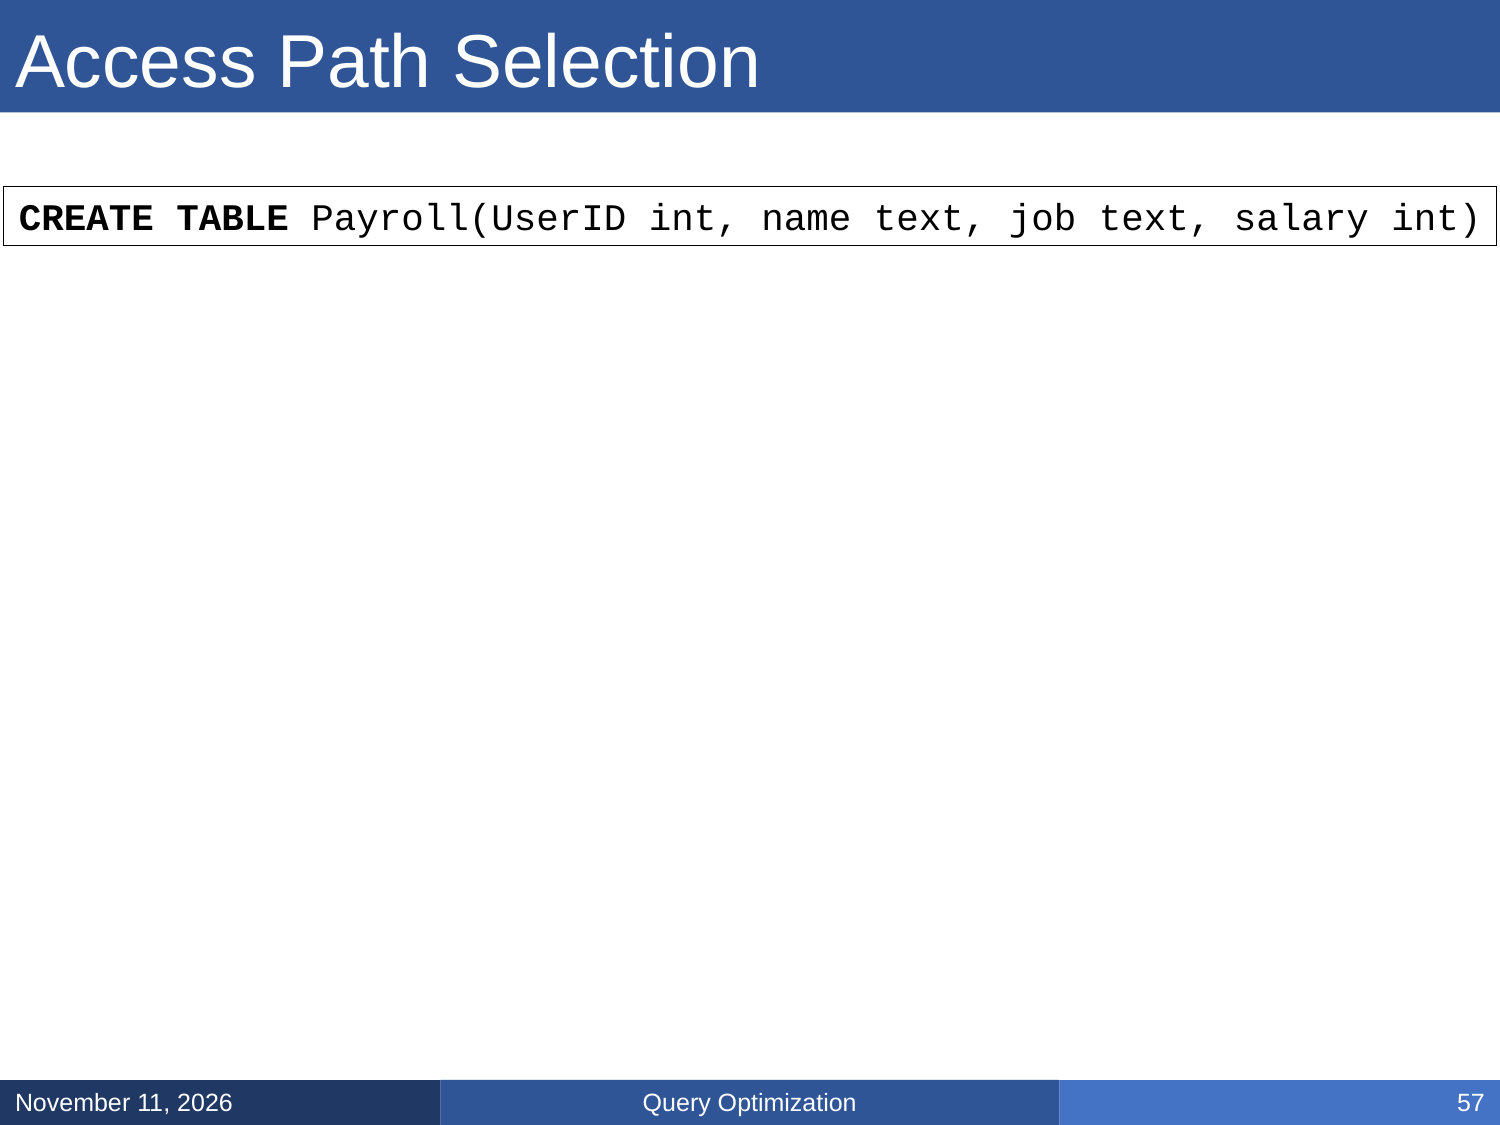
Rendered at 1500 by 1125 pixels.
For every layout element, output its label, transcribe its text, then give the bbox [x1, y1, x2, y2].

footer Query Optimization [496, 1079, 1004, 1125]
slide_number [0, 1079, 338, 1125]
title Access Path Selection [0, 0, 1500, 112]
text_box CREATE TABLE Payroll(UserID int, name text, job text, salary int) [3, 186, 1497, 246]
slide_number 57 [1162, 1079, 1500, 1125]
